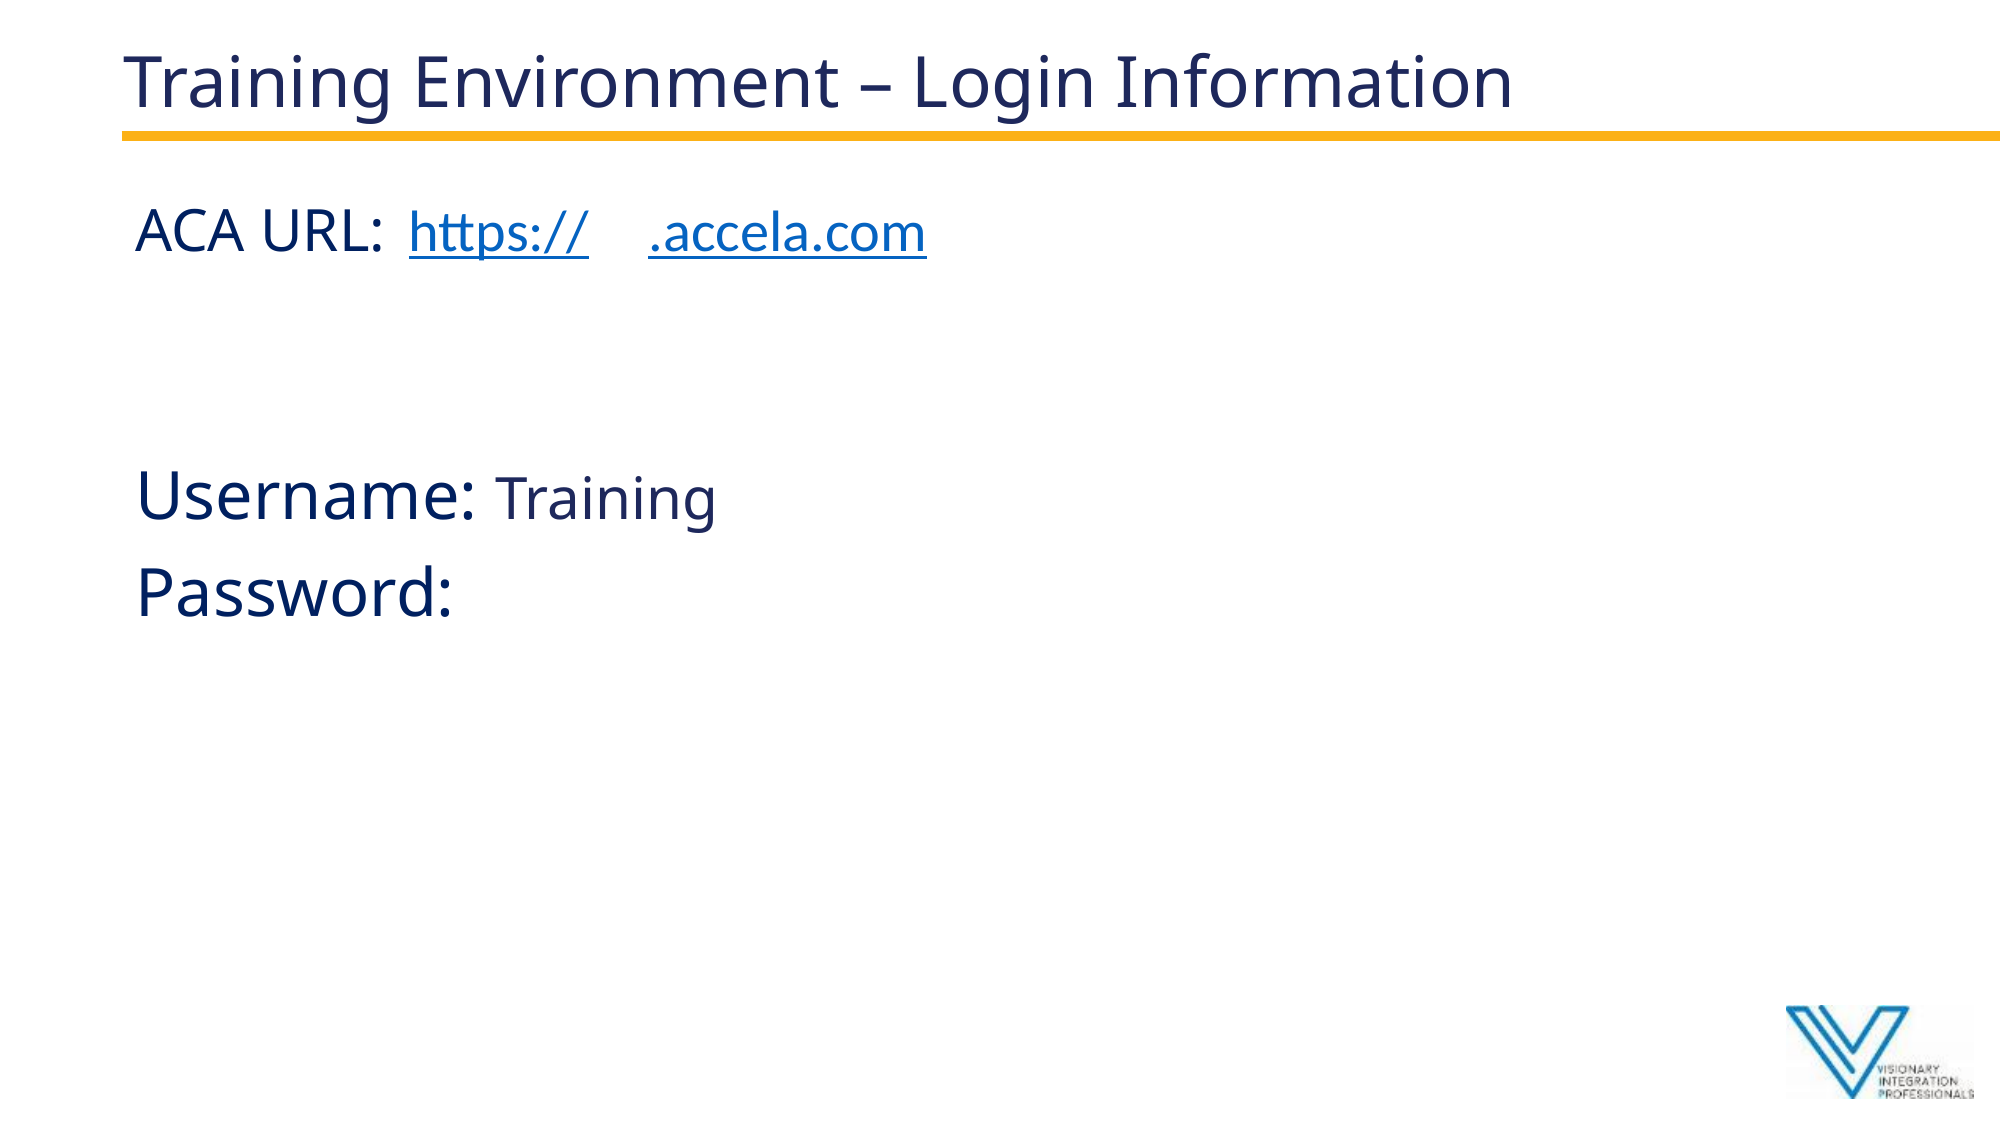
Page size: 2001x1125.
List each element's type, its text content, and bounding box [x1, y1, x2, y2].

text_box ACA URL: https://.....accela.com/MENDOCINO-NONPROD2 Username: Training Password:! [120, 185, 1899, 725]
text_box Training Environment – Login Information [108, 29, 1944, 129]
picture [1786, 1004, 1974, 1099]
